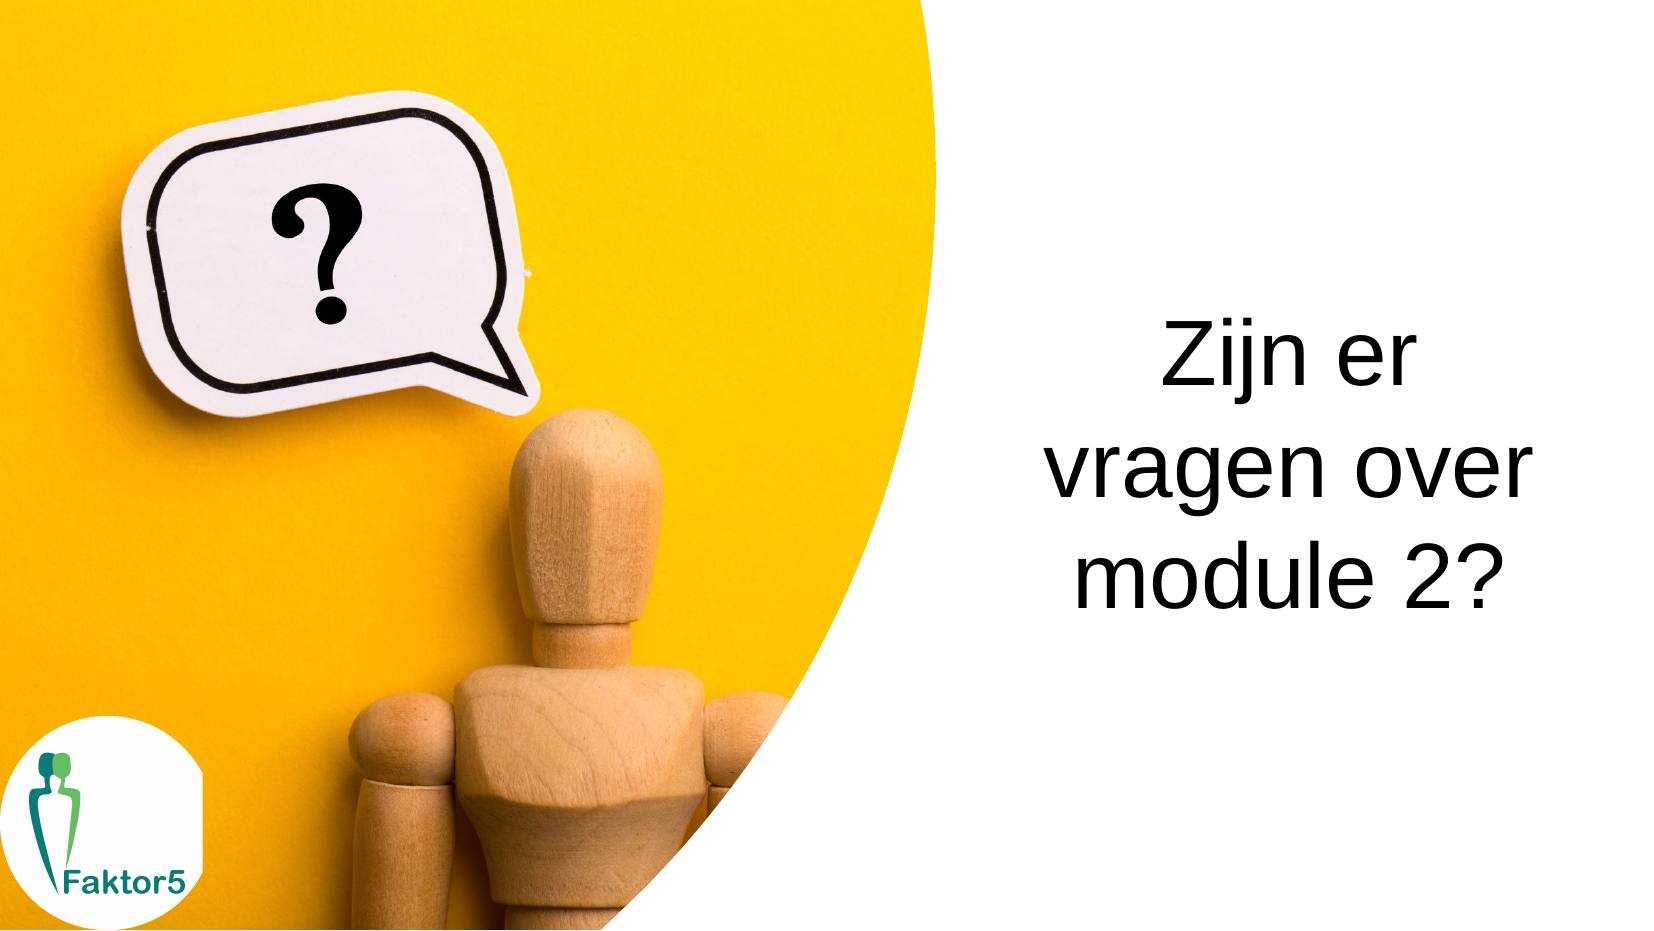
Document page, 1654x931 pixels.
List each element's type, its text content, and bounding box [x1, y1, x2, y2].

picture [0, 0, 936, 931]
title Zijn er vragen over module 2? [1012, 242, 1567, 634]
